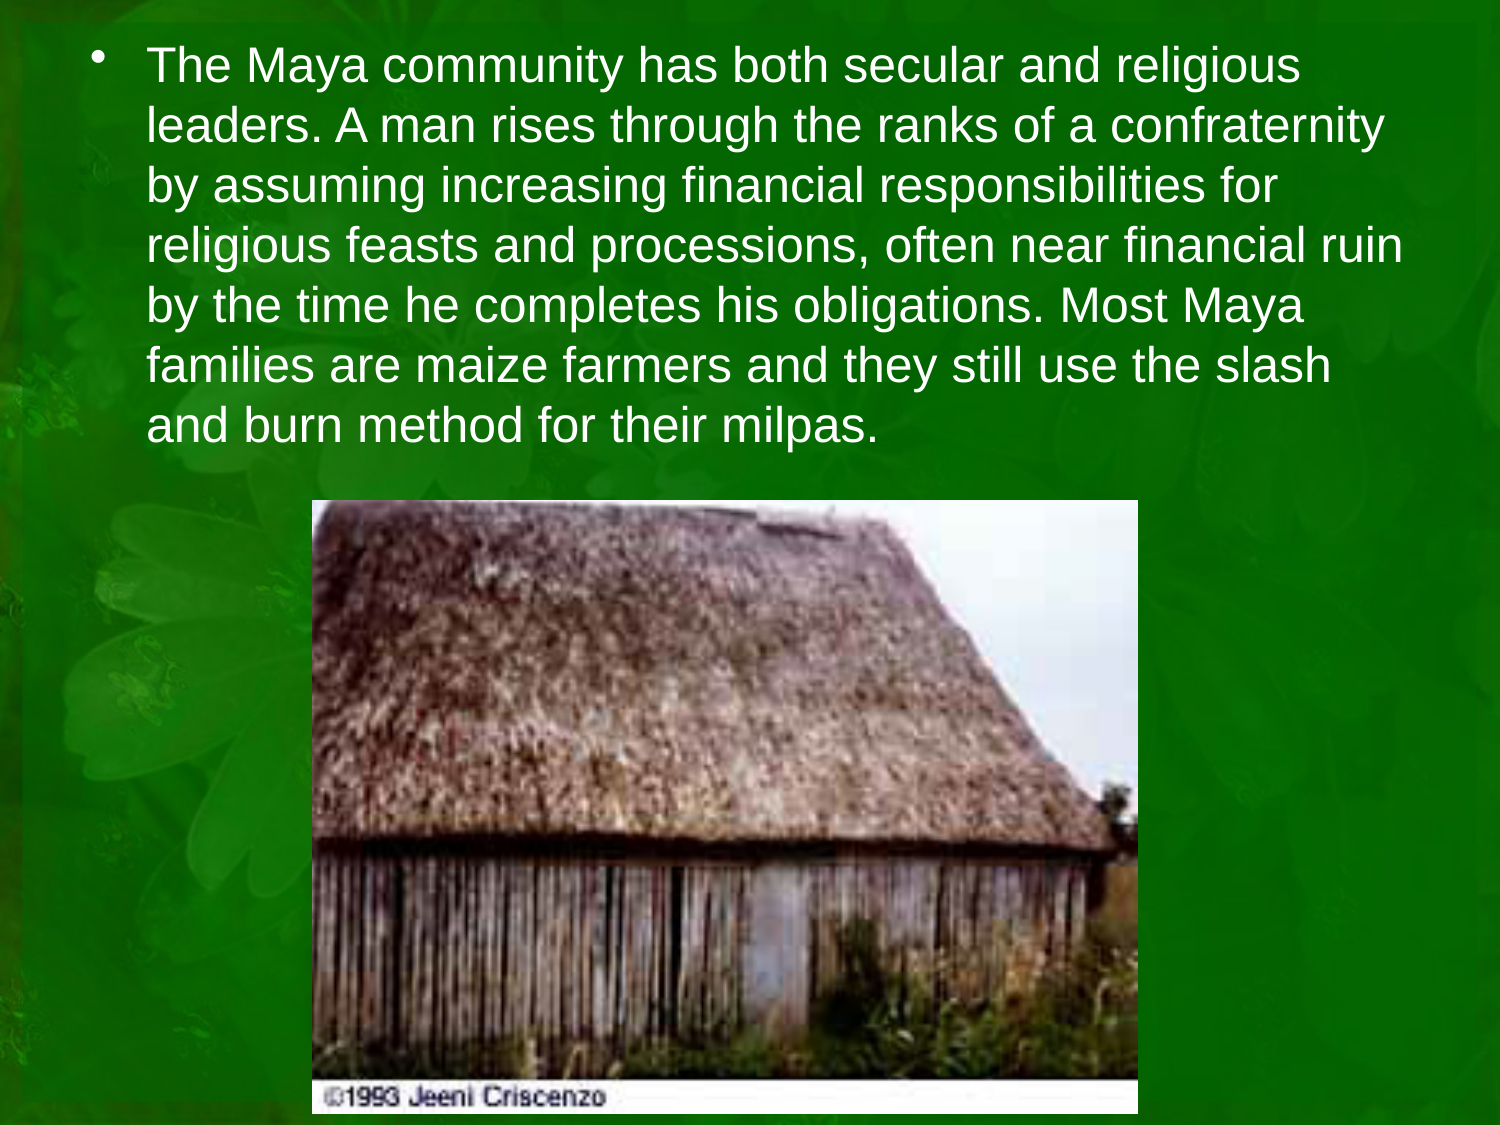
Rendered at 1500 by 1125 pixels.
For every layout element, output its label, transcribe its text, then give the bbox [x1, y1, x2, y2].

picture [0, 0, 1500, 1125]
list The Maya community has both secular and religious leaders. A man rises through the ranks of a confraternity by assuming increasing financial responsibilities for religious feasts and processions, often near financial ruin by the time he completes his obligations. Most Maya families are maize farmers and they still use the slash and burn method for their milpas. [74, 24, 1425, 1005]
